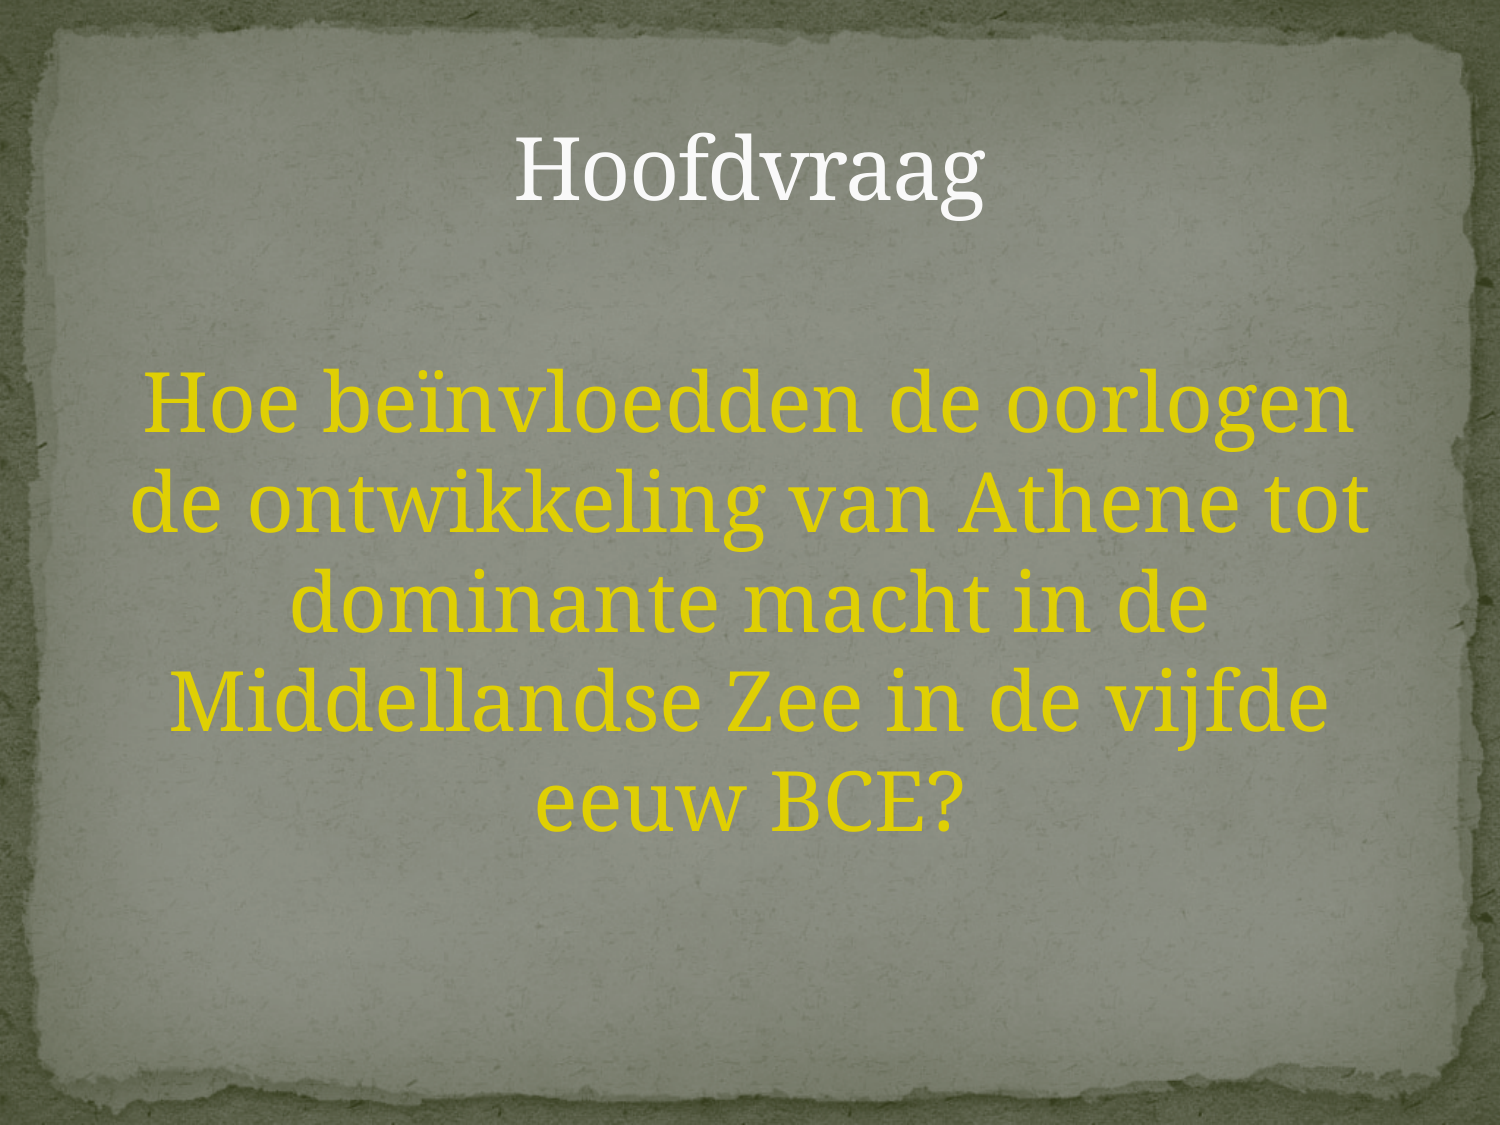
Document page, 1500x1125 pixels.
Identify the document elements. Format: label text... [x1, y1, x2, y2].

title Hoofdvraag [74, 34, 1425, 225]
list Hoe beïnvloedden de oorlogen de ontwikkeling van Athene tot dominante macht in de Middellandse Zee in de vijfde eeuw BCE? [75, 341, 1425, 951]
